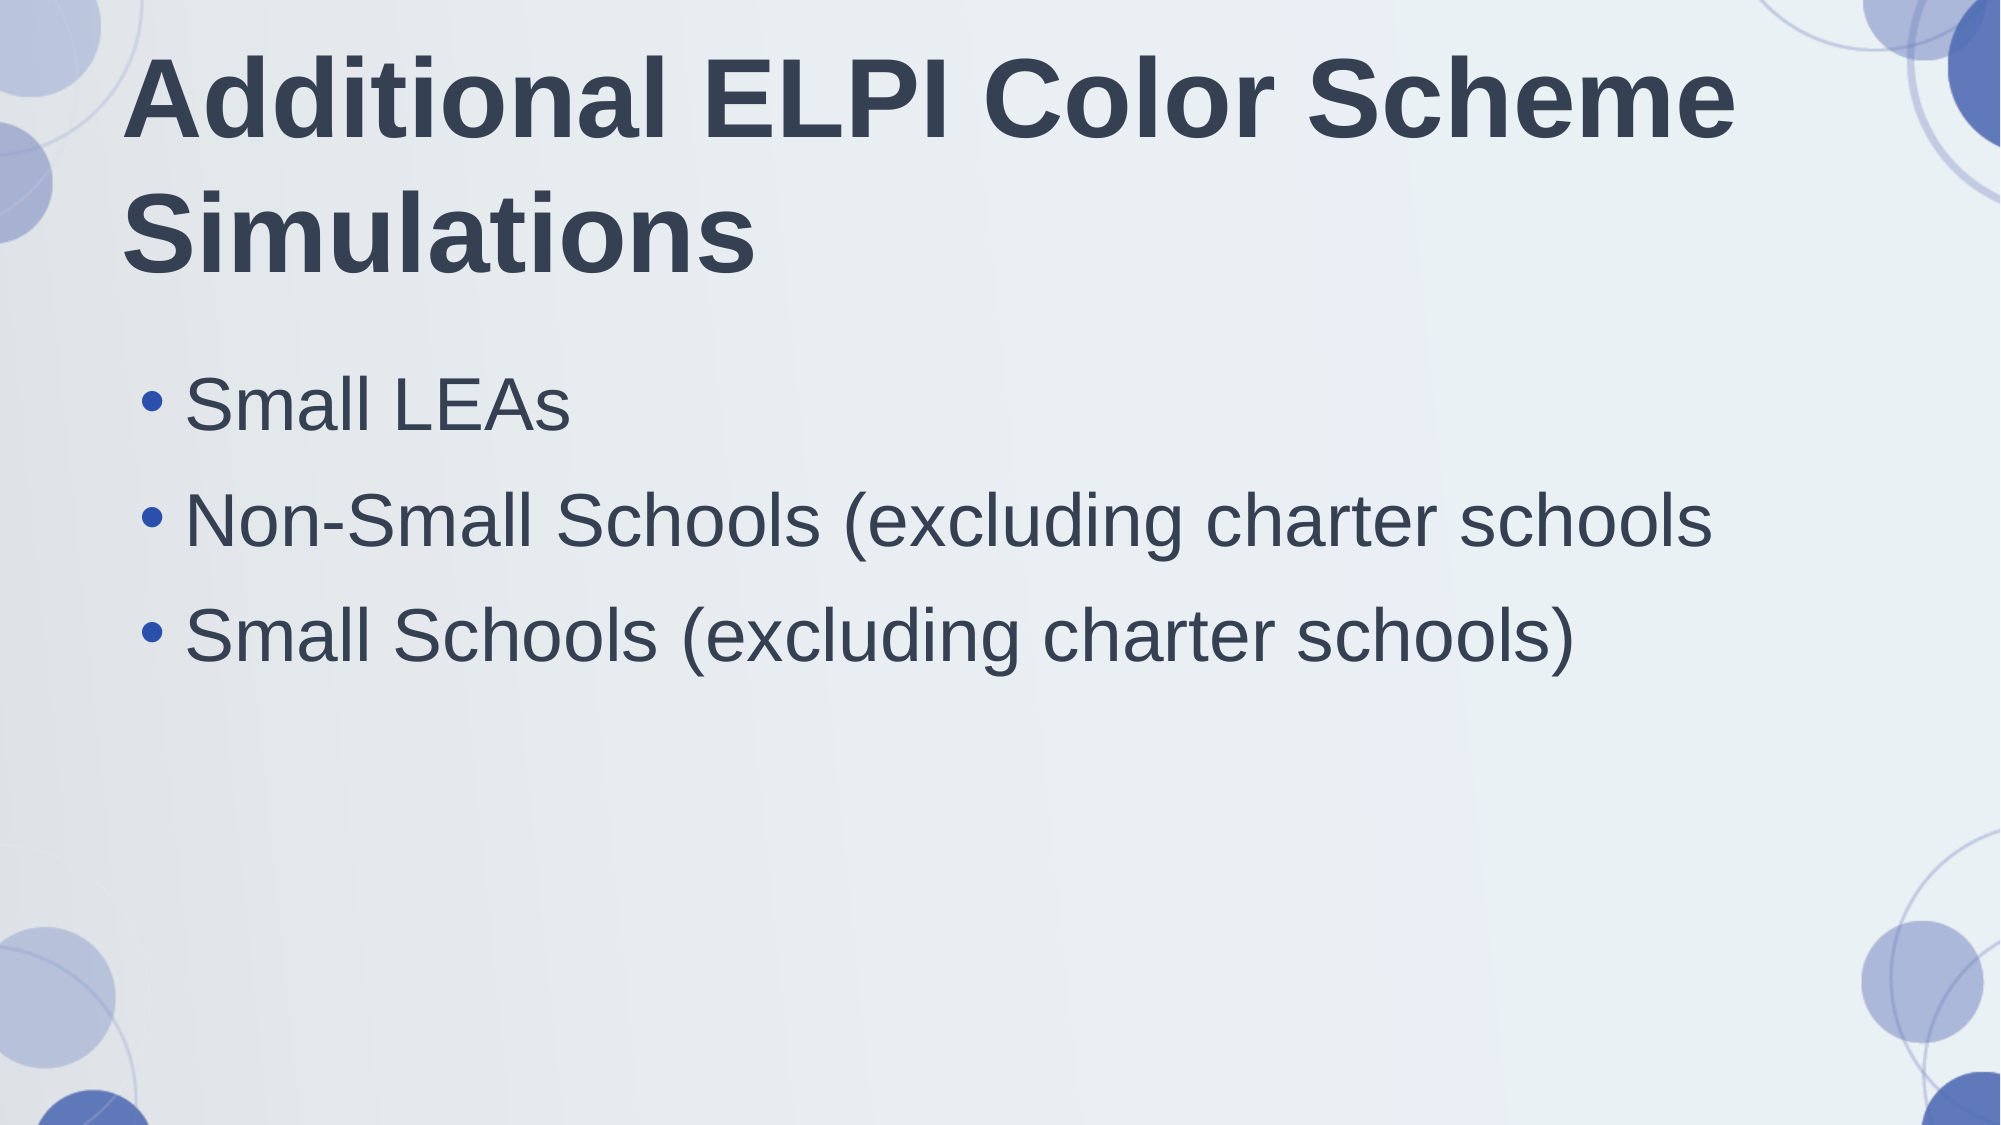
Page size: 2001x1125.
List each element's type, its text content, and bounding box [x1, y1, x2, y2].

list Small LEAs Non-Small Schools (excluding charter schools Small Schools (excluding charter schools) [109, 348, 1891, 1055]
title Additional ELPI Color Scheme Simulations [106, 50, 1888, 269]
picture [0, 0, 2001, 1125]
